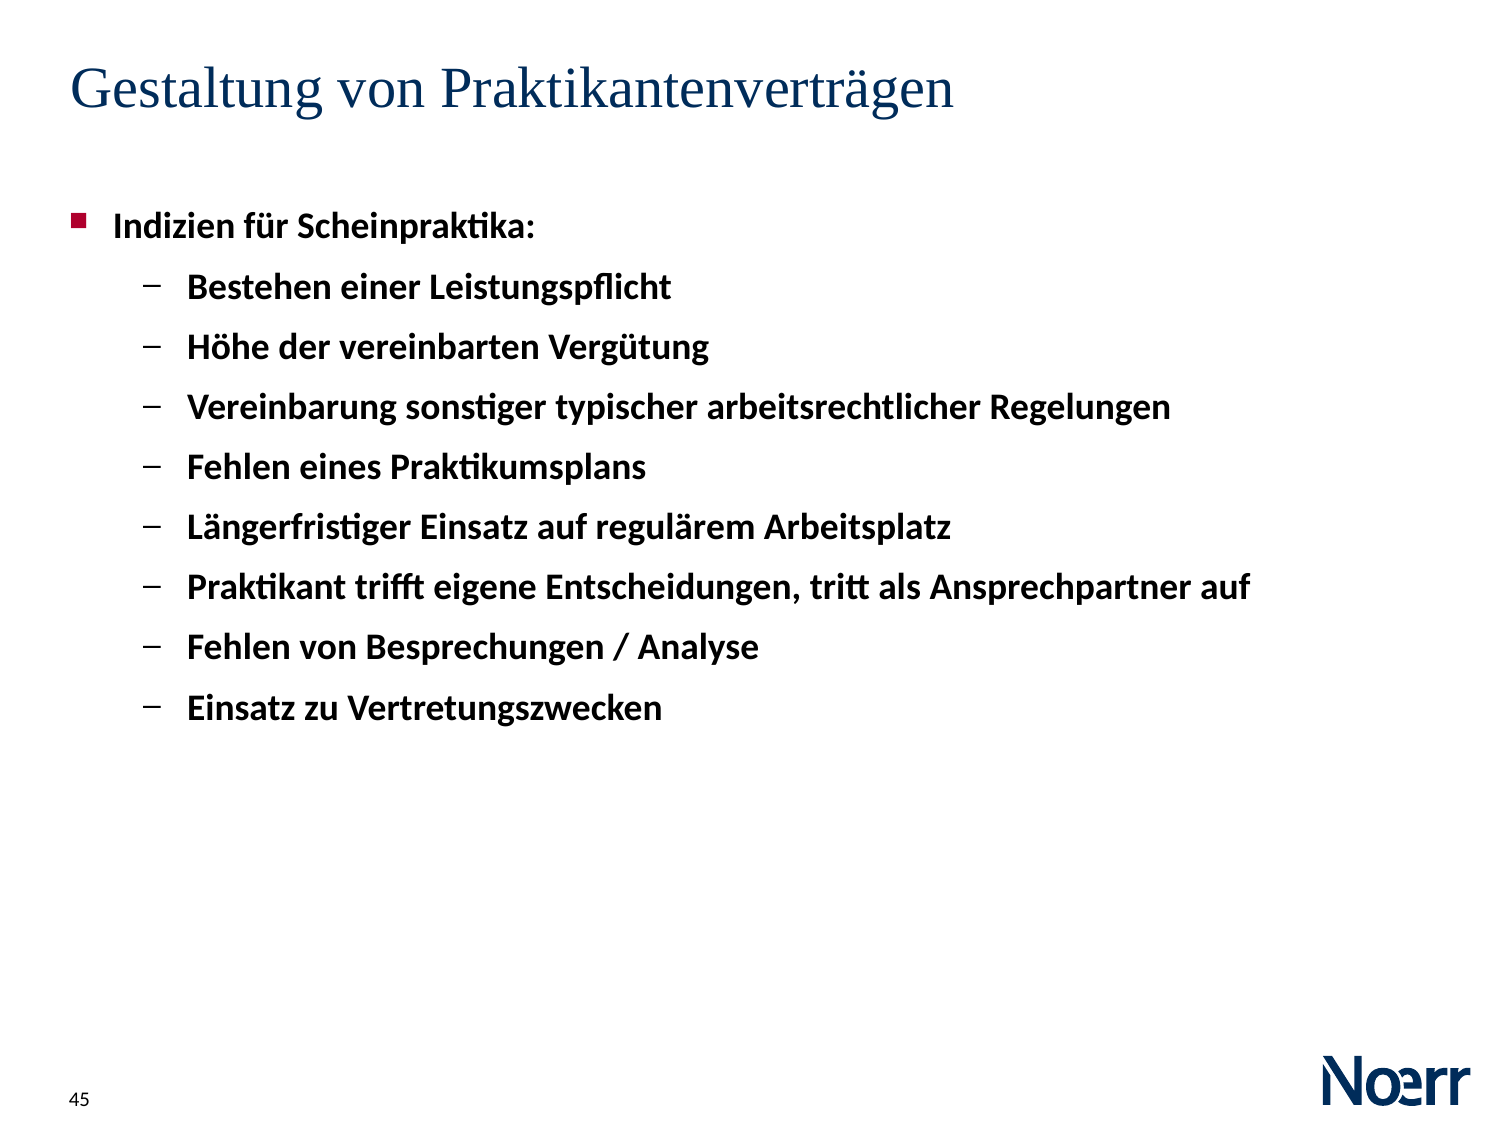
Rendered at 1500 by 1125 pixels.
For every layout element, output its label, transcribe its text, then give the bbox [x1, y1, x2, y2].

list Indizien für Scheinpraktika: Bestehen einer Leistungspflicht Höhe der vereinbarten Vergütung Vereinbarung sonstiger typischer arbeitsrechtlicher Regelungen Fehlen eines Praktikumsplans Längerfristiger Einsatz auf regulärem Arbeitsplatz Praktikant trifft eigene Entscheidungen, tritt als Ansprechpartner auf Fehlen von Besprechungen / Analyse Einsatz zu Vertretungszwecken [63, 195, 1457, 1035]
title Gestaltung von Praktikantenverträgen [64, 54, 1459, 202]
